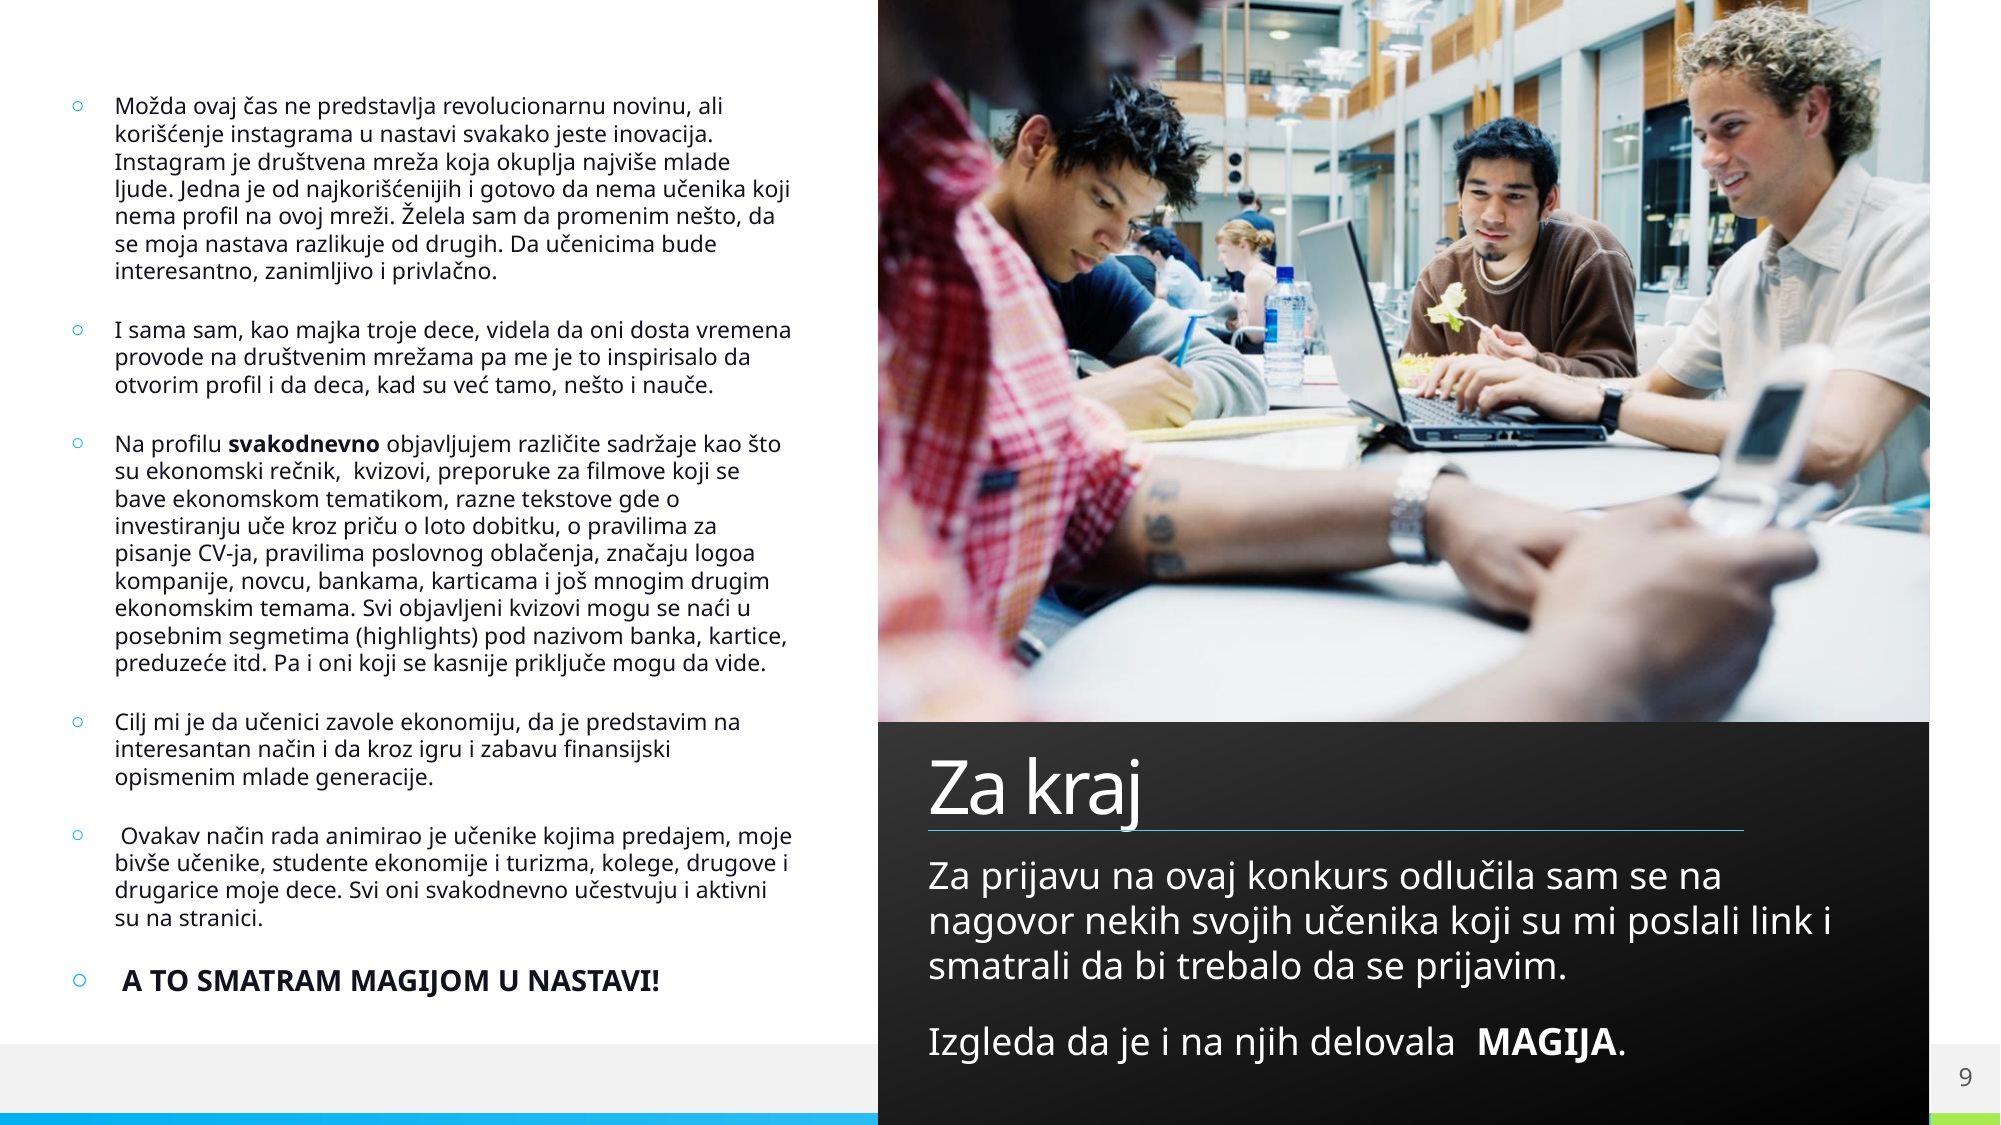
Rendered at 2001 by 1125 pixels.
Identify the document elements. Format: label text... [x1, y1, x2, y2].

title Za kraj [928, 722, 1872, 831]
list Za prijavu na ovaj konkurs odlučila sam se na nagovor nekih svojih učenika koji su mi poslali link i smatrali da bi trebalo da se prijavim. Izgleda da je i na njih delovala MAGIJA. [928, 851, 1872, 1112]
slide_number 9 [1931, 1044, 2000, 1114]
picture [878, 0, 1930, 722]
list Možda ovaj čas ne predstavlja revolucionarnu novinu, ali korišćenje instagrama u nastavi svakako jeste inovacija. Instagram je društvena mreža koja okuplja najviše mlade ljude. Jedna je od najkorišćenijih i gotovo da nema učenika koji nema profil na ovoj mreži. Želela sam da promenim nešto, da se moja nastava razlikuje od drugih. Da učenicima bude interesantno, zanimljivo i privlačno. I sama sam, kao majka troje dece, videla da oni dosta vremena provode na društvenim mrežama pa me je to inspirisalo da otvorim profil i da deca, kad su već tamo, nešto i nauče. Na profilu svakodnevno objavljujem različite sadržaje kao što su ekonomski rečnik, kvizovi, preporuke za filmove koji se bave ekonomskom tematikom, razne tekstove gde o investiranju uče kroz priču o loto dobitku, o pravilima za pisanje CV-ja, pravilima poslovnog oblačenja, značaju logoa kompanije, novcu, bankama, karticama i još mnogim drugim ekonomskim temama. Svi objavljeni kvizovi mogu se naći u posebnim segmetima (highlights) pod nazivom banka, kartice, preduzeće itd. Pa i oni koji se kasnije priključe mogu da vide. Cilj mi je da učenici zavole ekonomiju, da je predstavim na interesantan način i da kroz igru i zabavu finansijski opismenim mlade generacije. Ovakav način rada animirao je učenike kojima predajem, moje bivše učenike, studente ekonomije i turizma, kolege, drugove i drugarice moje dece. Svi oni svakodnevno učestvuju i aktivni su na stranici. A TO SMATRAM MAGIJOM U NASTAVI! [70, 488, 796, 998]
